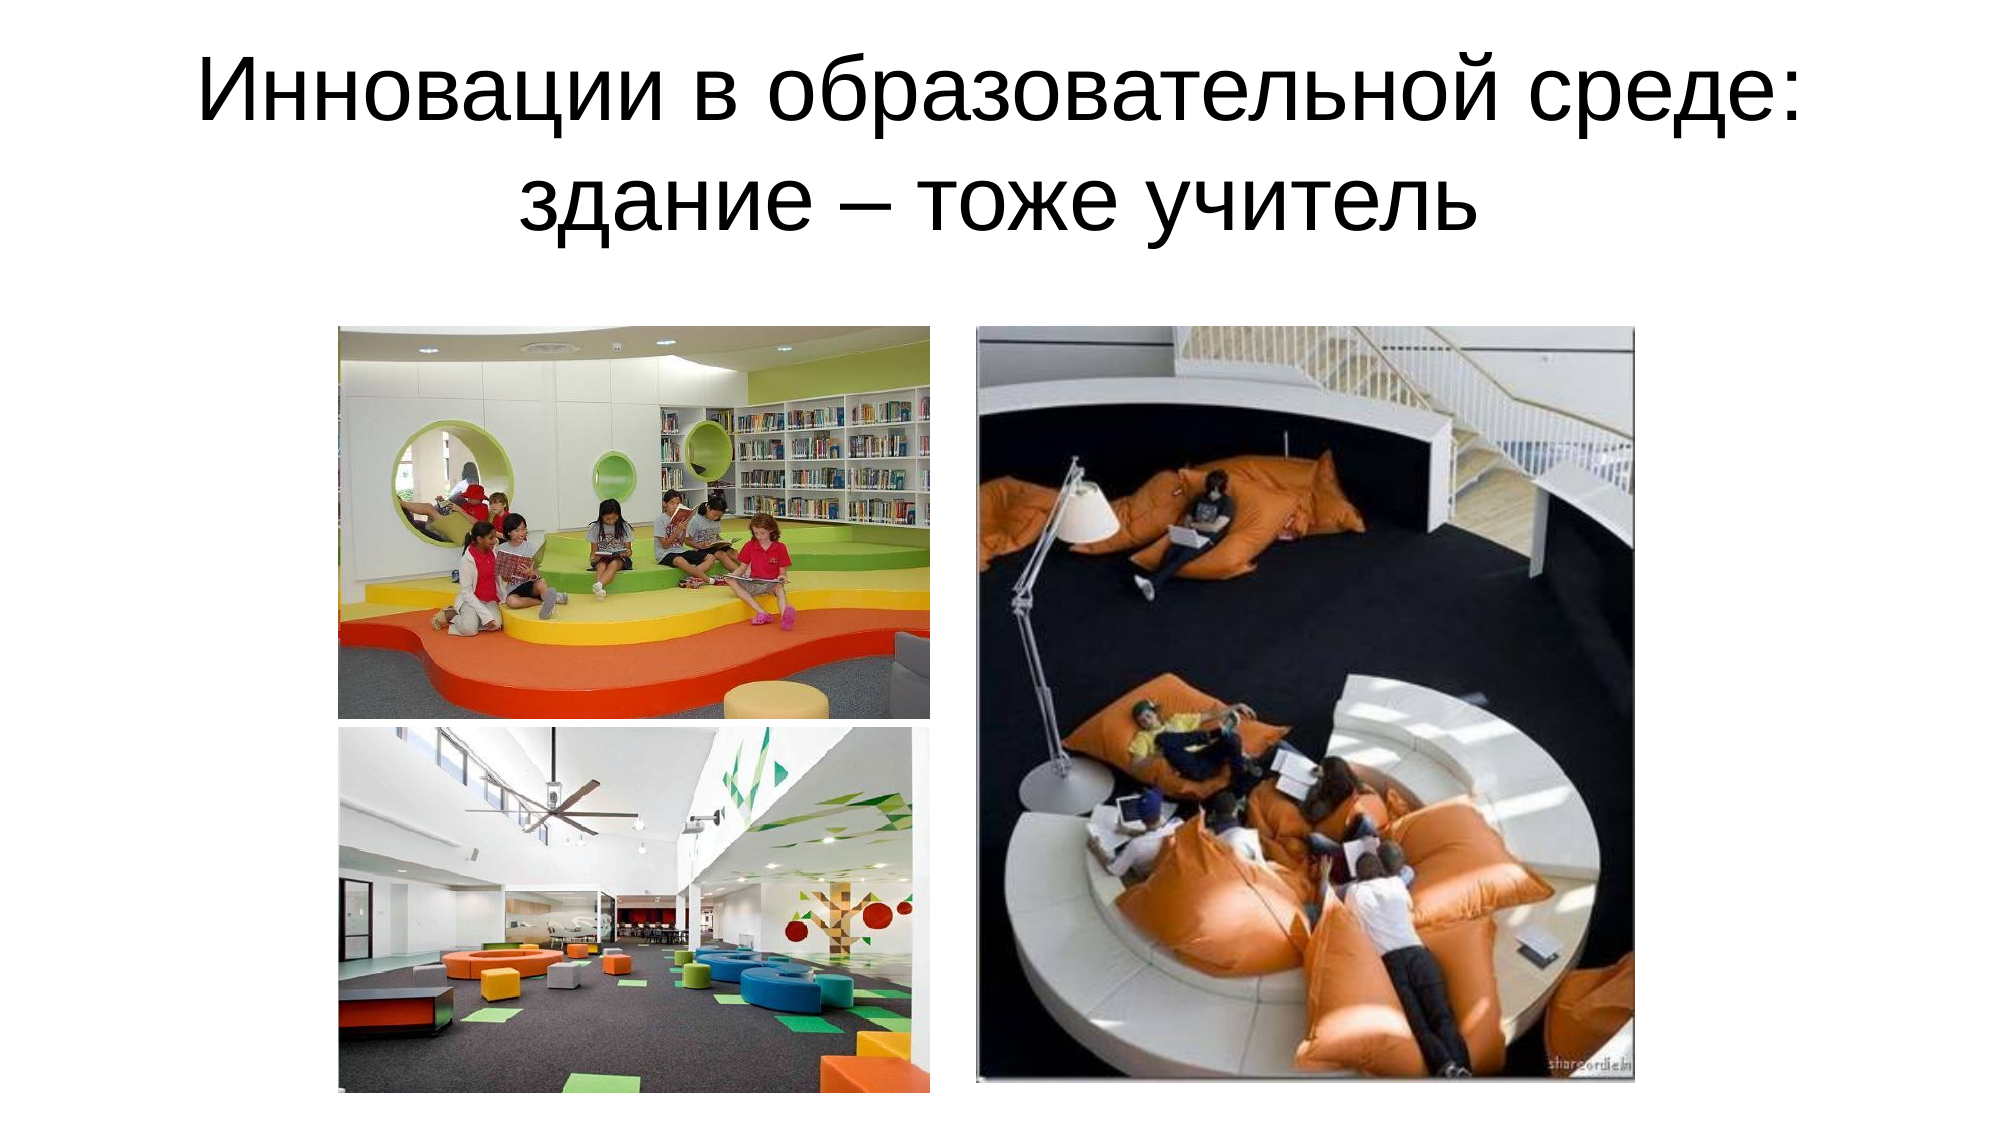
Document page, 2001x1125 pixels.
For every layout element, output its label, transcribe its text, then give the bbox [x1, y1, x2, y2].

picture [338, 727, 930, 1093]
picture [338, 326, 930, 719]
picture [976, 326, 1635, 1083]
title Инновации в образовательной среде: здание – тоже учитель [99, 45, 1900, 233]
